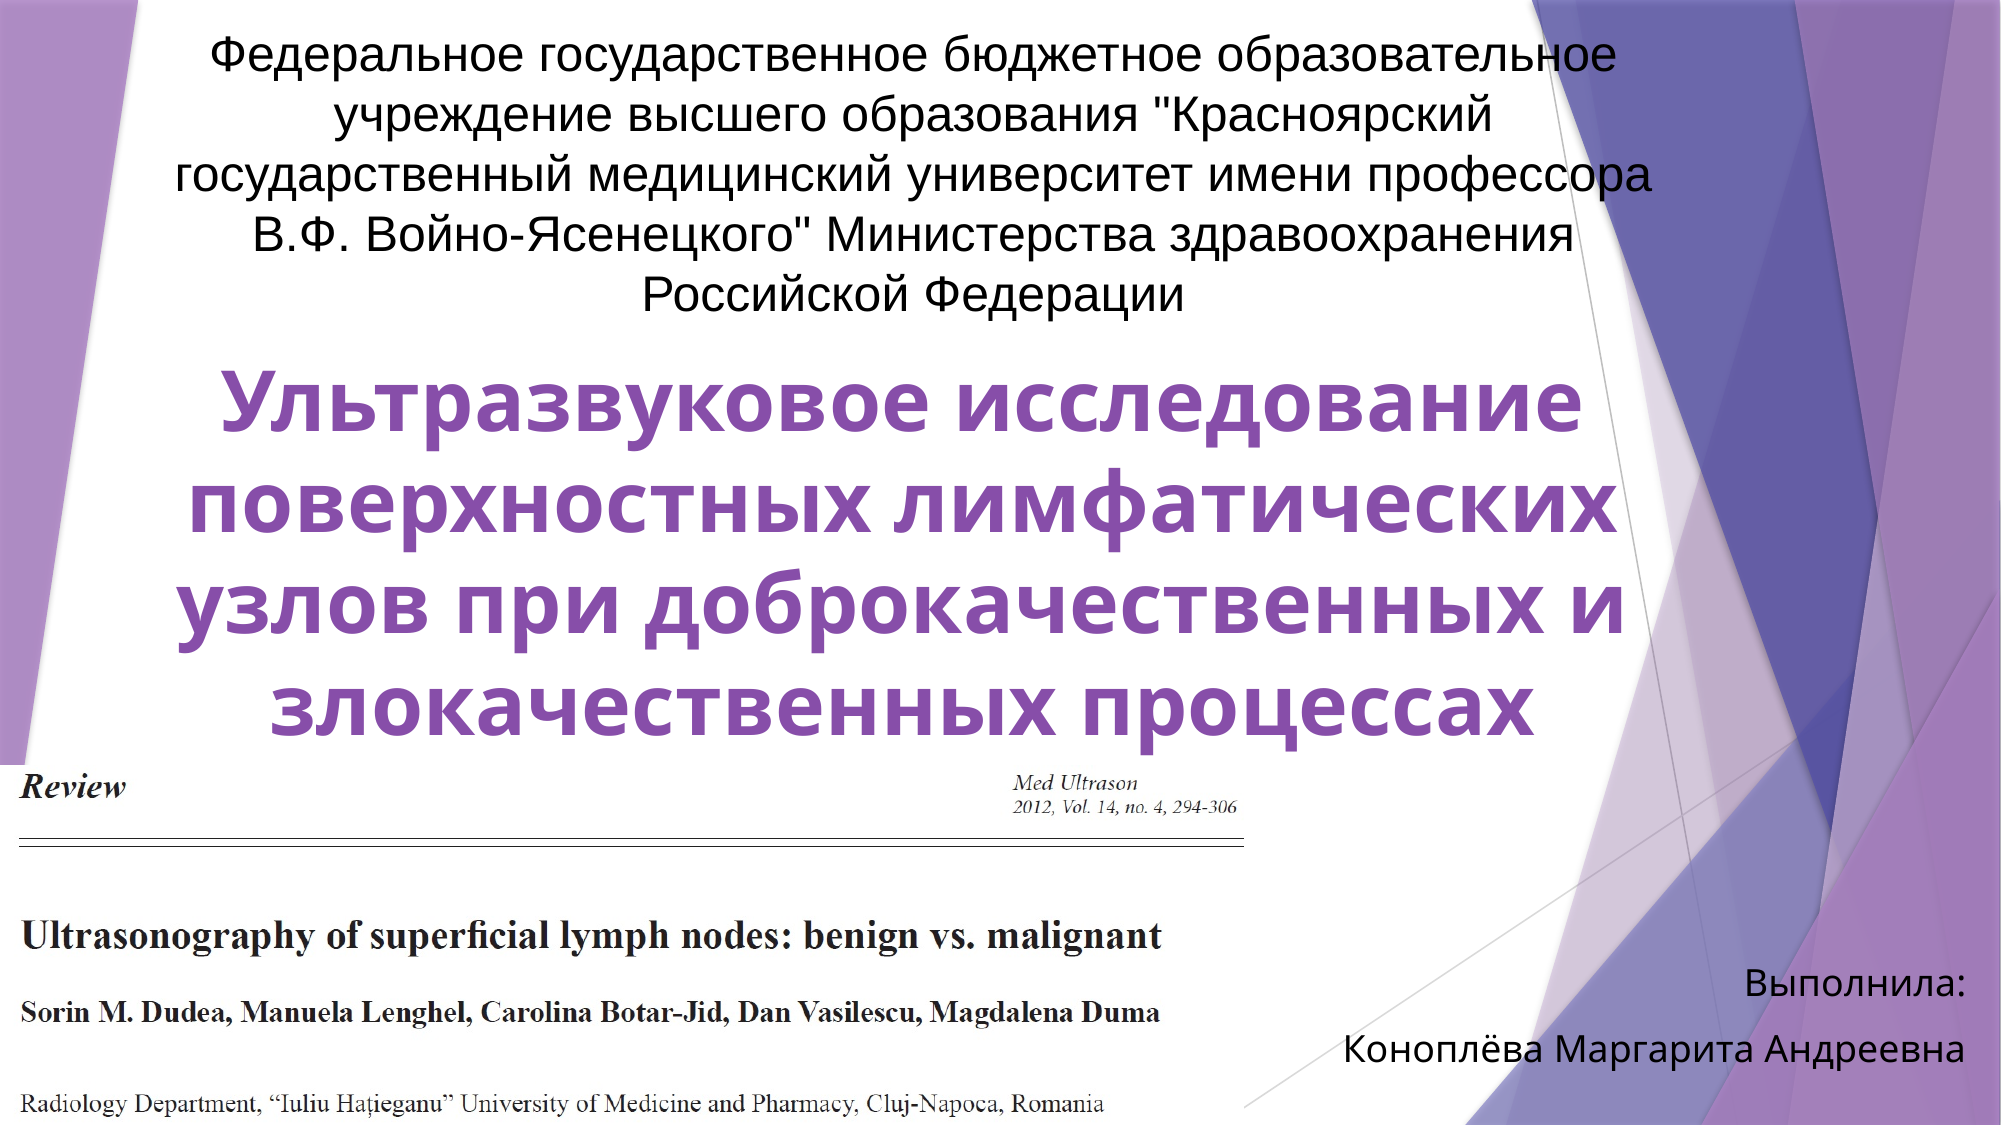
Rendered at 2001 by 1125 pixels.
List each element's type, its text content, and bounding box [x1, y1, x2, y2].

text_box Федеральное государственное бюджетное образовательное учреждение высшего образования "Красноярский государственный медицинский университет имени профессора В.Ф. Войно-Ясенецкого" Министерства здравоохранения Российской Федерации [131, 14, 1696, 329]
picture [0, 765, 1244, 1125]
text_box Выполнила: Коноплёва Маргарита Андреевна [1248, 952, 1982, 1125]
title Ультразвуковое исследование поверхностных лимфатических узлов при доброкачественных и злокачественных процессах [110, 332, 1696, 760]
